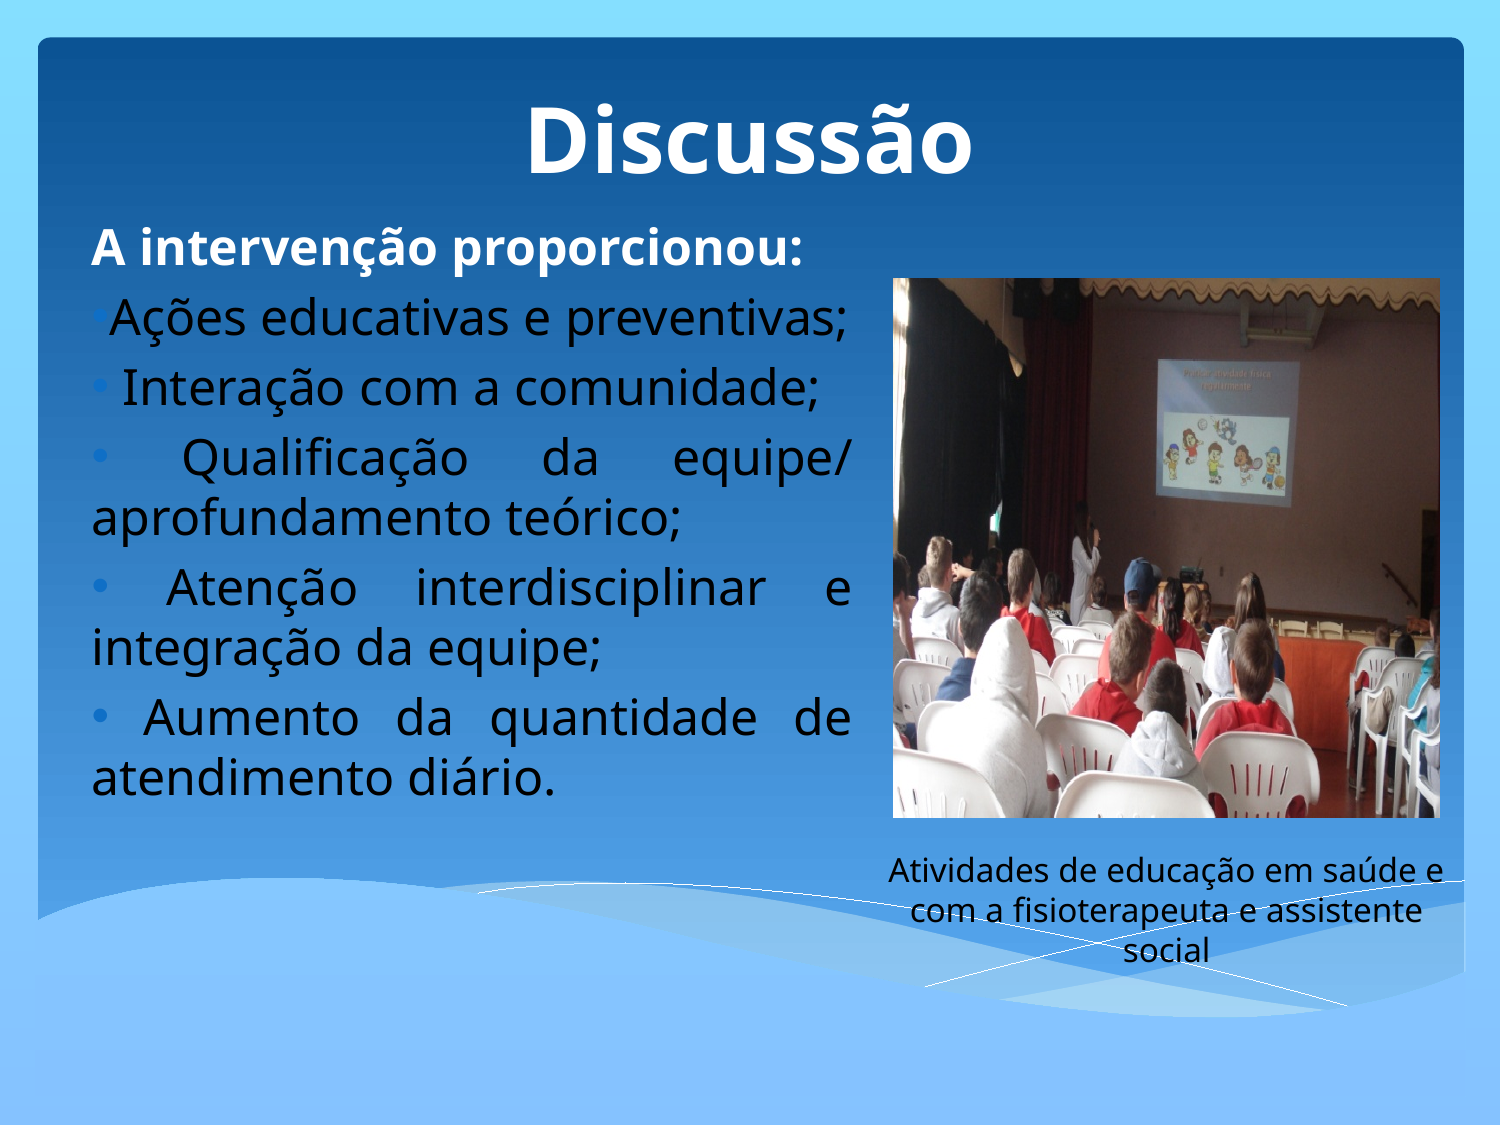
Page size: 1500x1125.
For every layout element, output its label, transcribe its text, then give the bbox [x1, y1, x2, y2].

text_box Atividades de educação em saúde e com a fisioterapeuta e assistente social [853, 841, 1481, 977]
subtitle A intervenção proporcionou: Ações educativas e preventivas; Interação com a comunidade; Qualificação da equipe/ aprofundamento teórico; Atenção interdisciplinar e integração da equipe; Aumento da quantidade de atendimento diário. [76, 208, 869, 988]
picture [893, 278, 1441, 819]
title Discussão [112, 54, 1388, 200]
